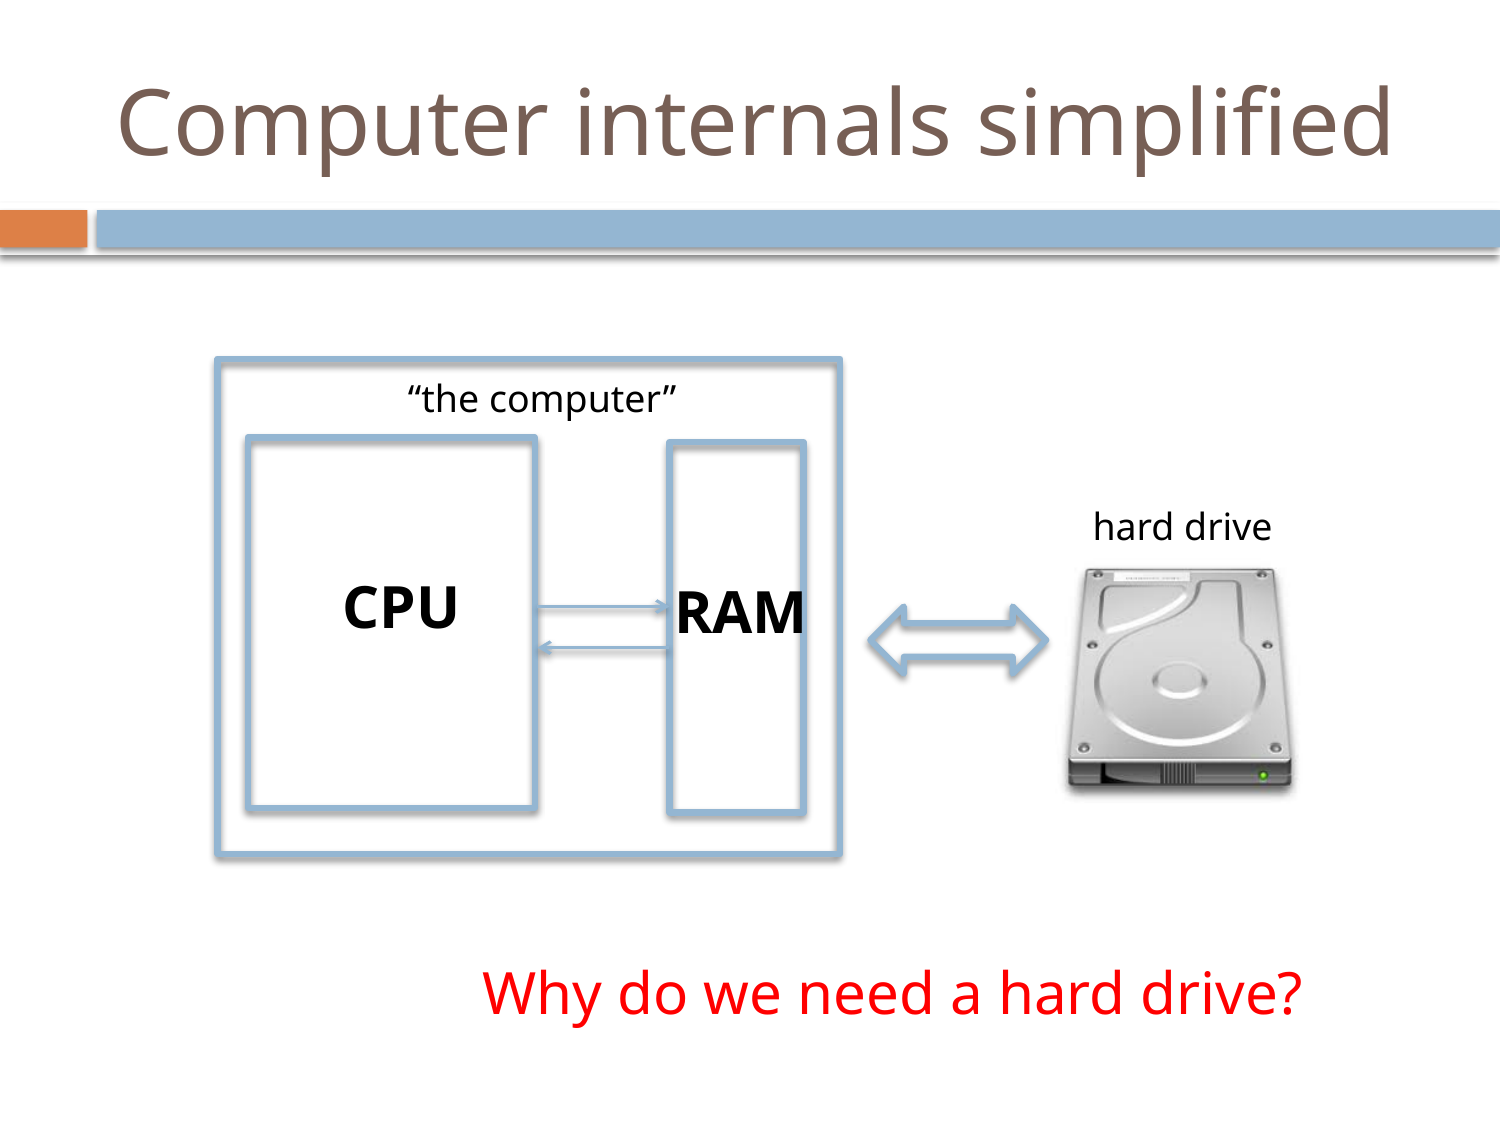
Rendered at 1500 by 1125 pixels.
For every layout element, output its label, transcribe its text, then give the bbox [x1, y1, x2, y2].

text_box hard drive [1077, 495, 1288, 555]
text_box Why do we need a hard drive? [467, 949, 1319, 1034]
text_box [217, 358, 841, 855]
text_box “the computer” [393, 367, 692, 428]
picture [1055, 558, 1306, 809]
title Computer internals simplified [100, 37, 1438, 200]
text_box [869, 605, 1047, 675]
